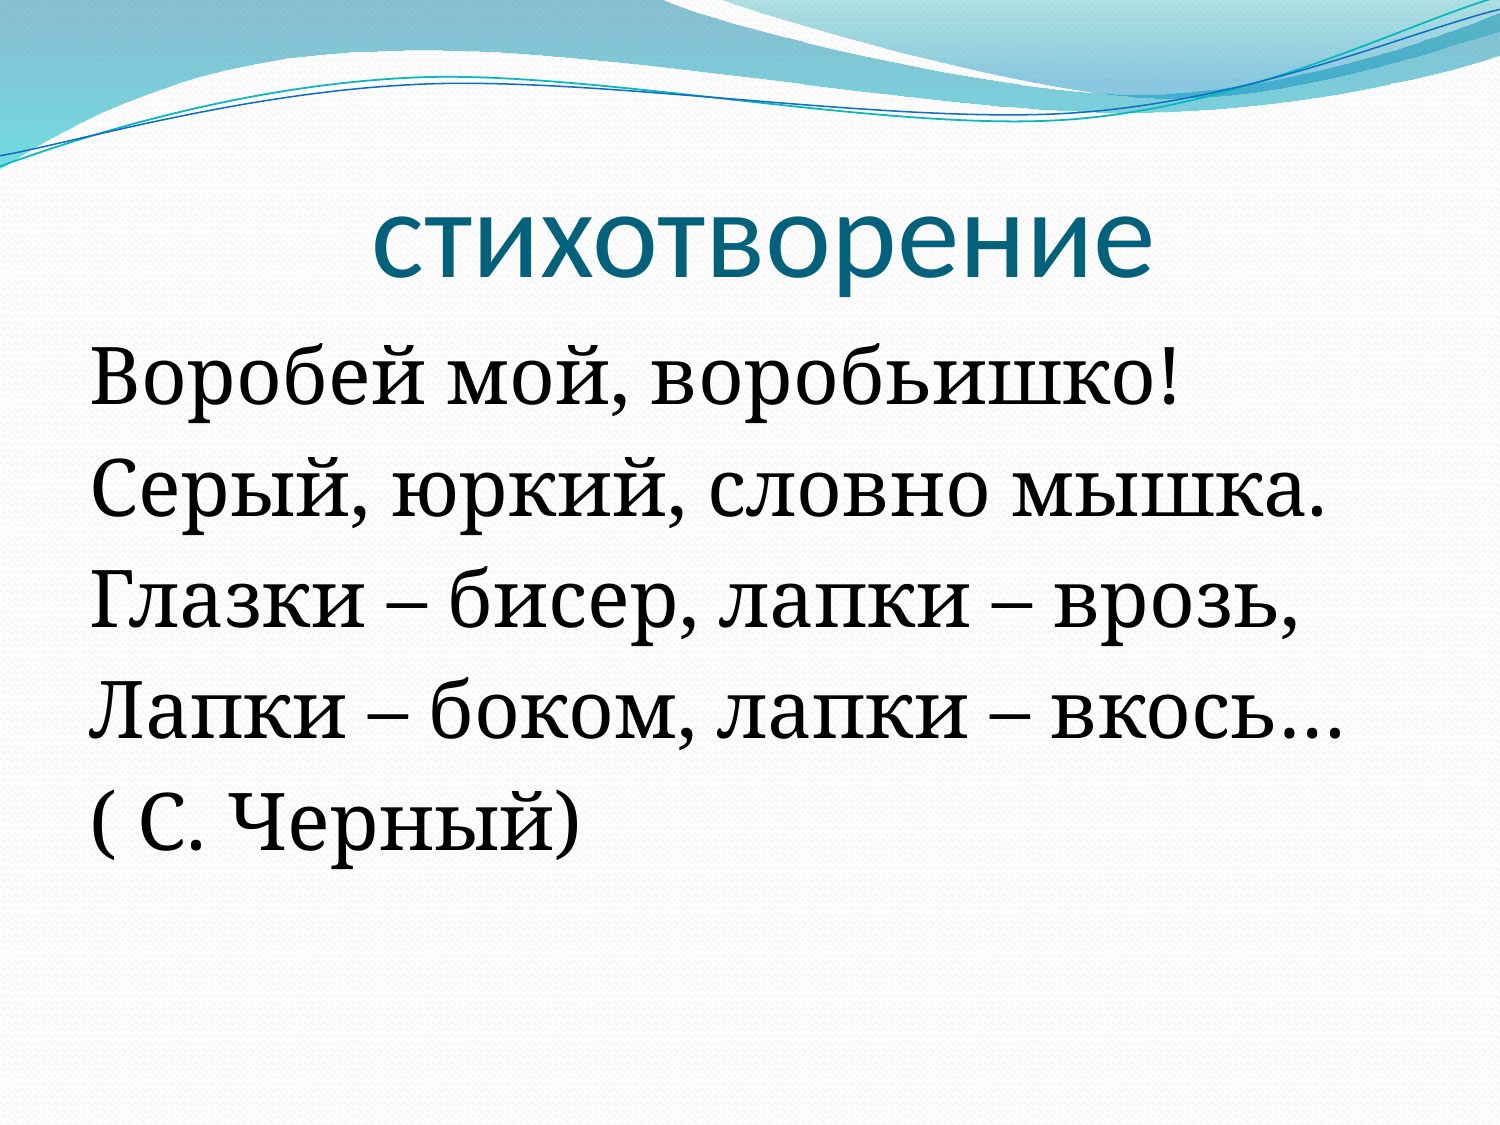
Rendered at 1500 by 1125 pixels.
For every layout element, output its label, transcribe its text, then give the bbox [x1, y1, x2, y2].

title стихотворение [75, 115, 1425, 303]
list Воробей мой, воробьишко! Серый, юркий, словно мышка. Глазки – бисер, лапки – врозь, Лапки – боком, лапки – вкось… ( С. Черный) [75, 317, 1425, 1038]
